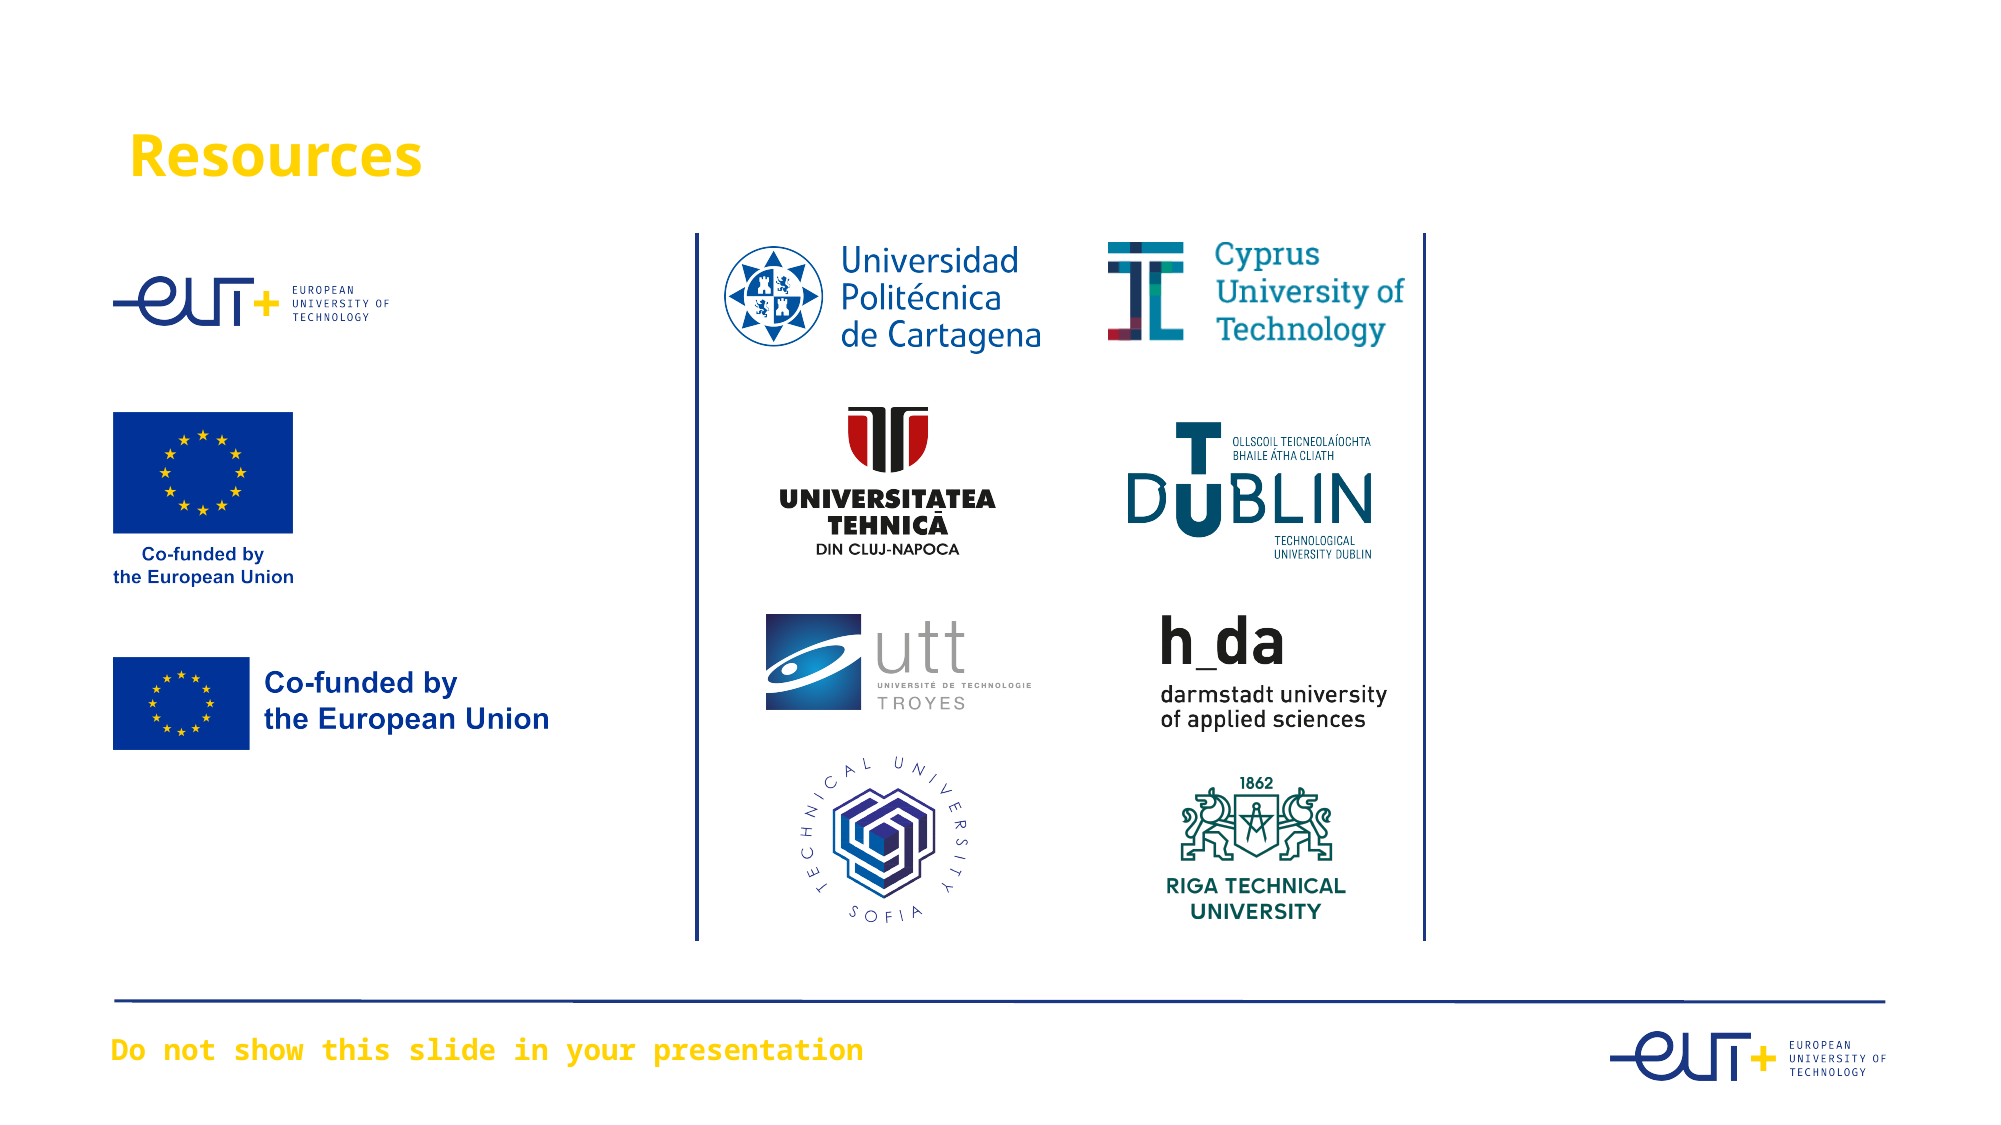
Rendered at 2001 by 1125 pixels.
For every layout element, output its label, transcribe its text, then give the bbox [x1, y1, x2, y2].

picture [113, 276, 389, 326]
picture [113, 657, 548, 750]
picture [1128, 422, 1371, 559]
picture [1164, 774, 1349, 923]
picture [800, 756, 968, 923]
picture [113, 412, 293, 588]
title Resources [113, 72, 1839, 243]
picture [724, 246, 1074, 354]
picture [1135, 480, 1159, 516]
picture [766, 614, 1031, 710]
text_box Do not show this slide in your presentation [96, 1023, 1141, 1074]
picture [1355, 326, 1363, 337]
picture [1161, 615, 1387, 732]
picture [1108, 242, 1405, 347]
picture [780, 407, 996, 555]
picture [1610, 1031, 1886, 1081]
